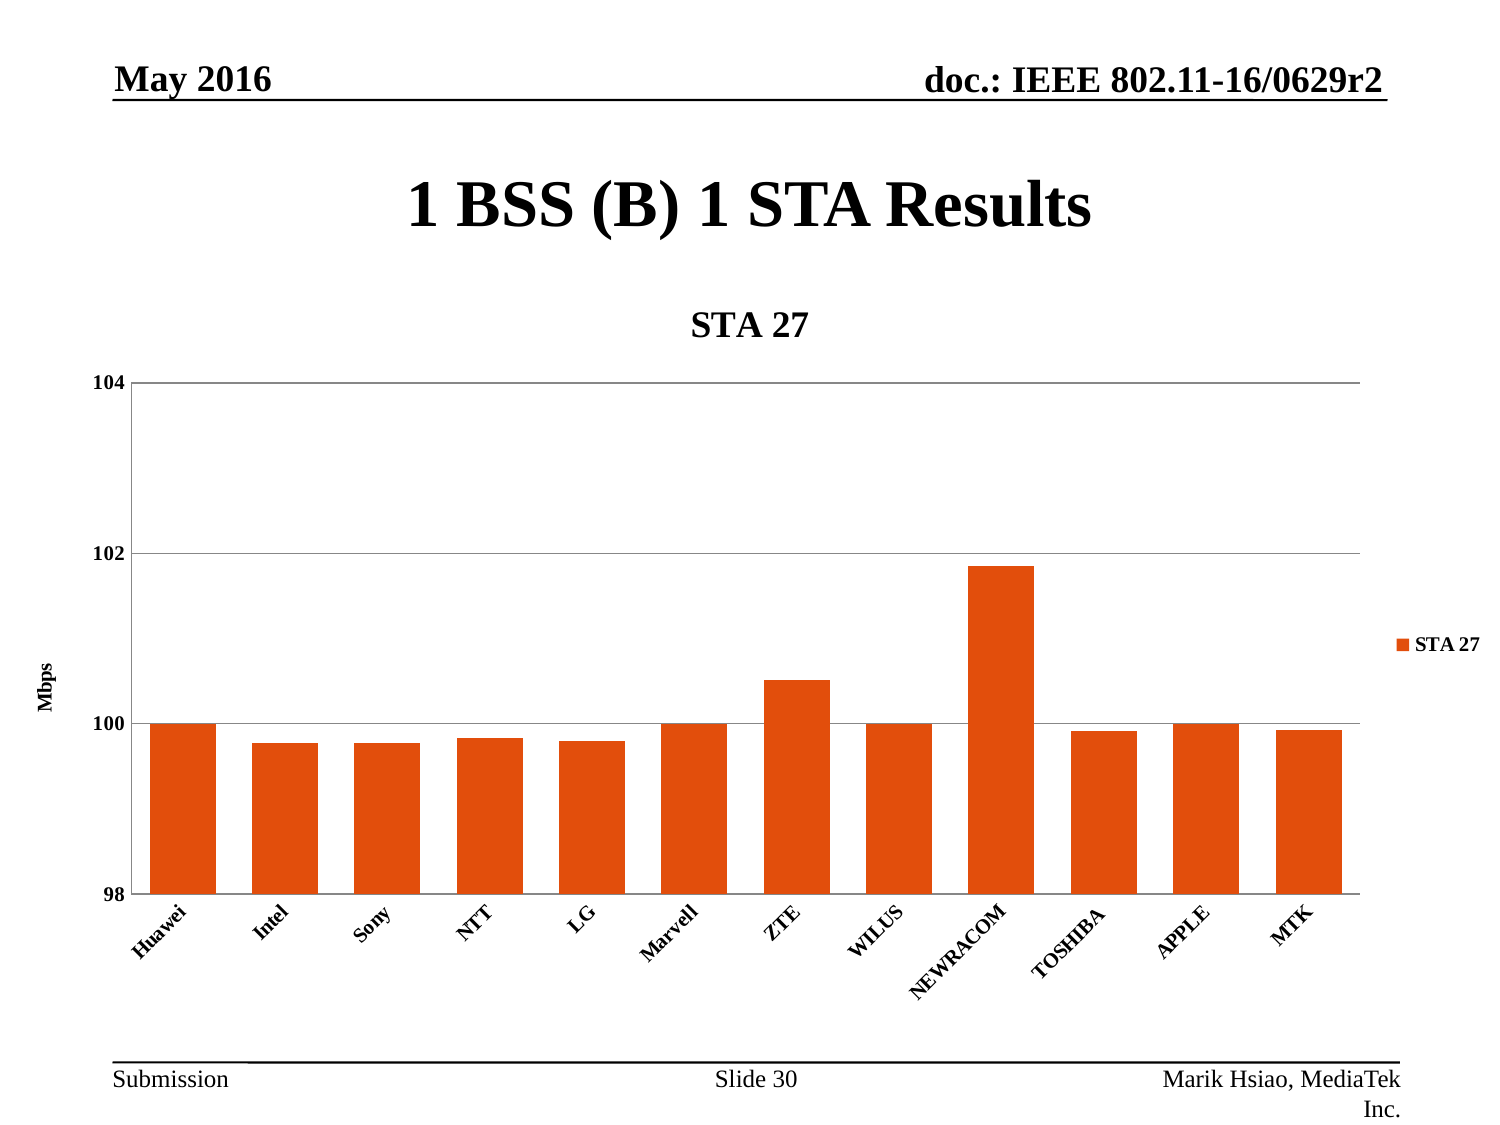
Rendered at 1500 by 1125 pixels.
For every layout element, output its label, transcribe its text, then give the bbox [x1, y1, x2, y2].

chart [0, 269, 1500, 1021]
slide_number Slide 30 [712, 1061, 800, 1093]
footer Marik Hsiao, MediaTek Inc. [1159, 1061, 1402, 1093]
title 1 BSS (B) 1 STA Results [112, 112, 1388, 268]
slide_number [114, 54, 493, 100]
